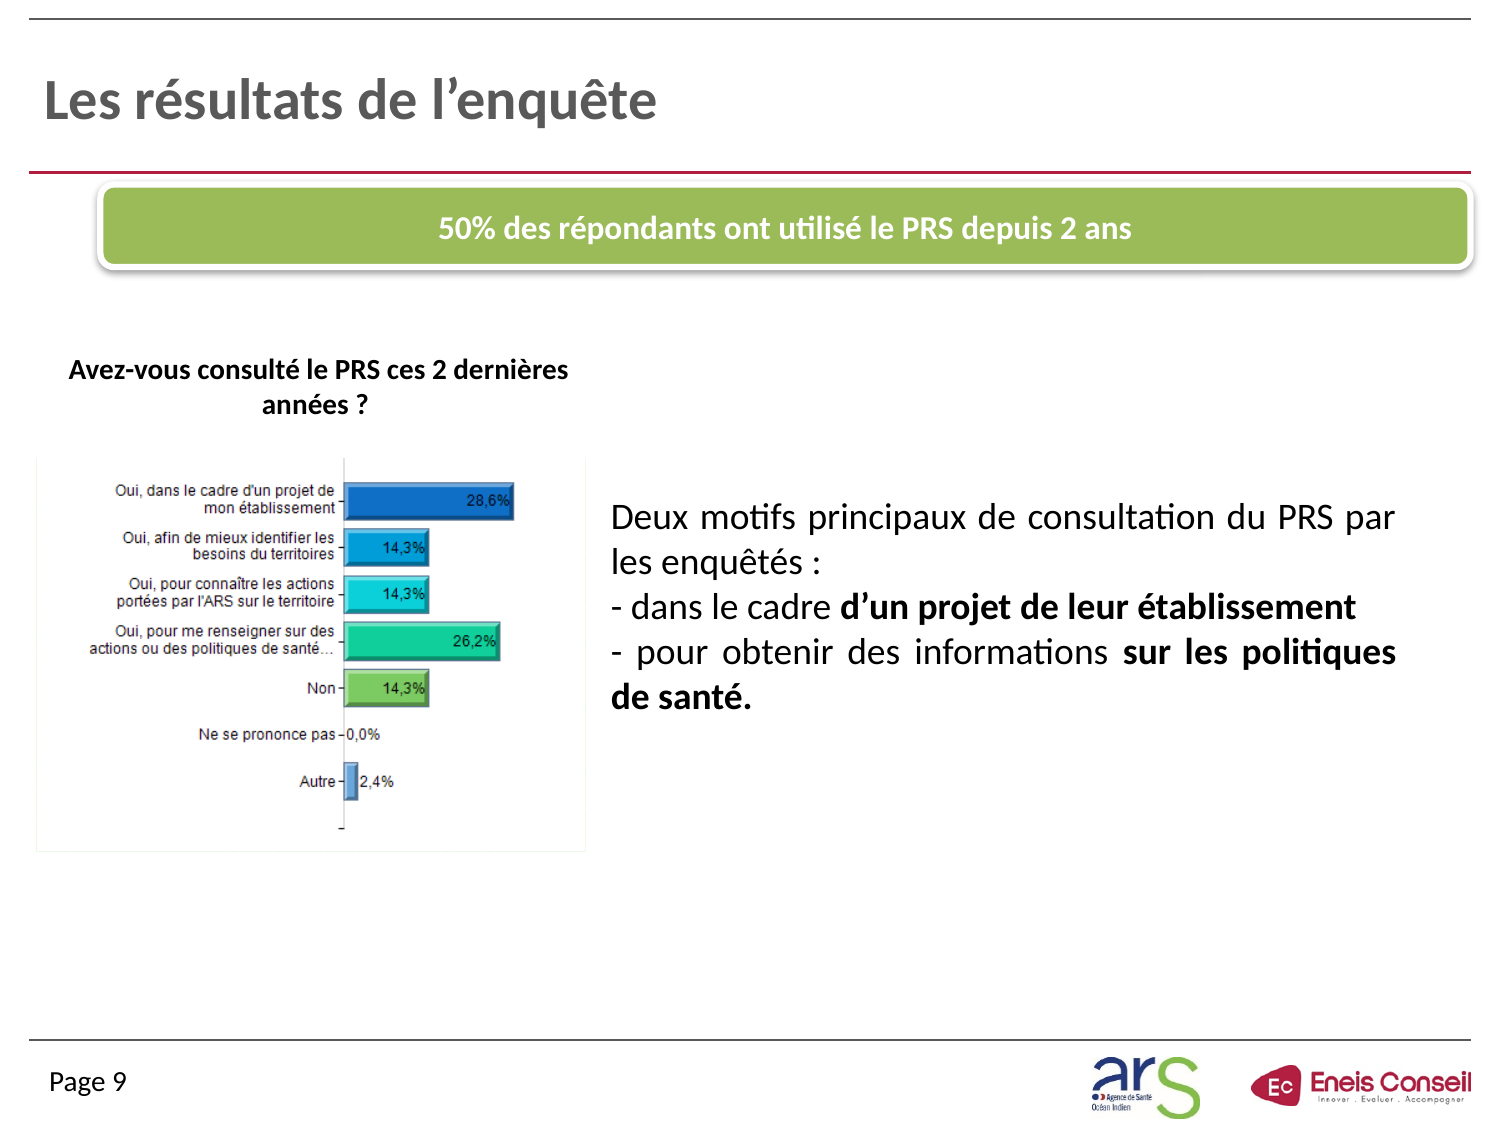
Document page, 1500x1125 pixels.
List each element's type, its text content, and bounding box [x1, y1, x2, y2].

text_box 50% des répondants ont utilisé le PRS depuis 2 ans [97, 181, 1474, 271]
picture [1092, 1057, 1200, 1119]
picture [34, 325, 587, 853]
text_box Avez-vous consulté le PRS ces 2 dernières années ? [15, 312, 623, 459]
title Les résultats de l’enquête [29, 19, 1471, 173]
picture [1251, 1065, 1471, 1106]
text_box Deux motifs principaux de consultation du PRS par les enquêtés : - dans le cadre d’un projet de leur établissement - pour obtenir des informations sur les politiques de santé. [591, 349, 1412, 815]
